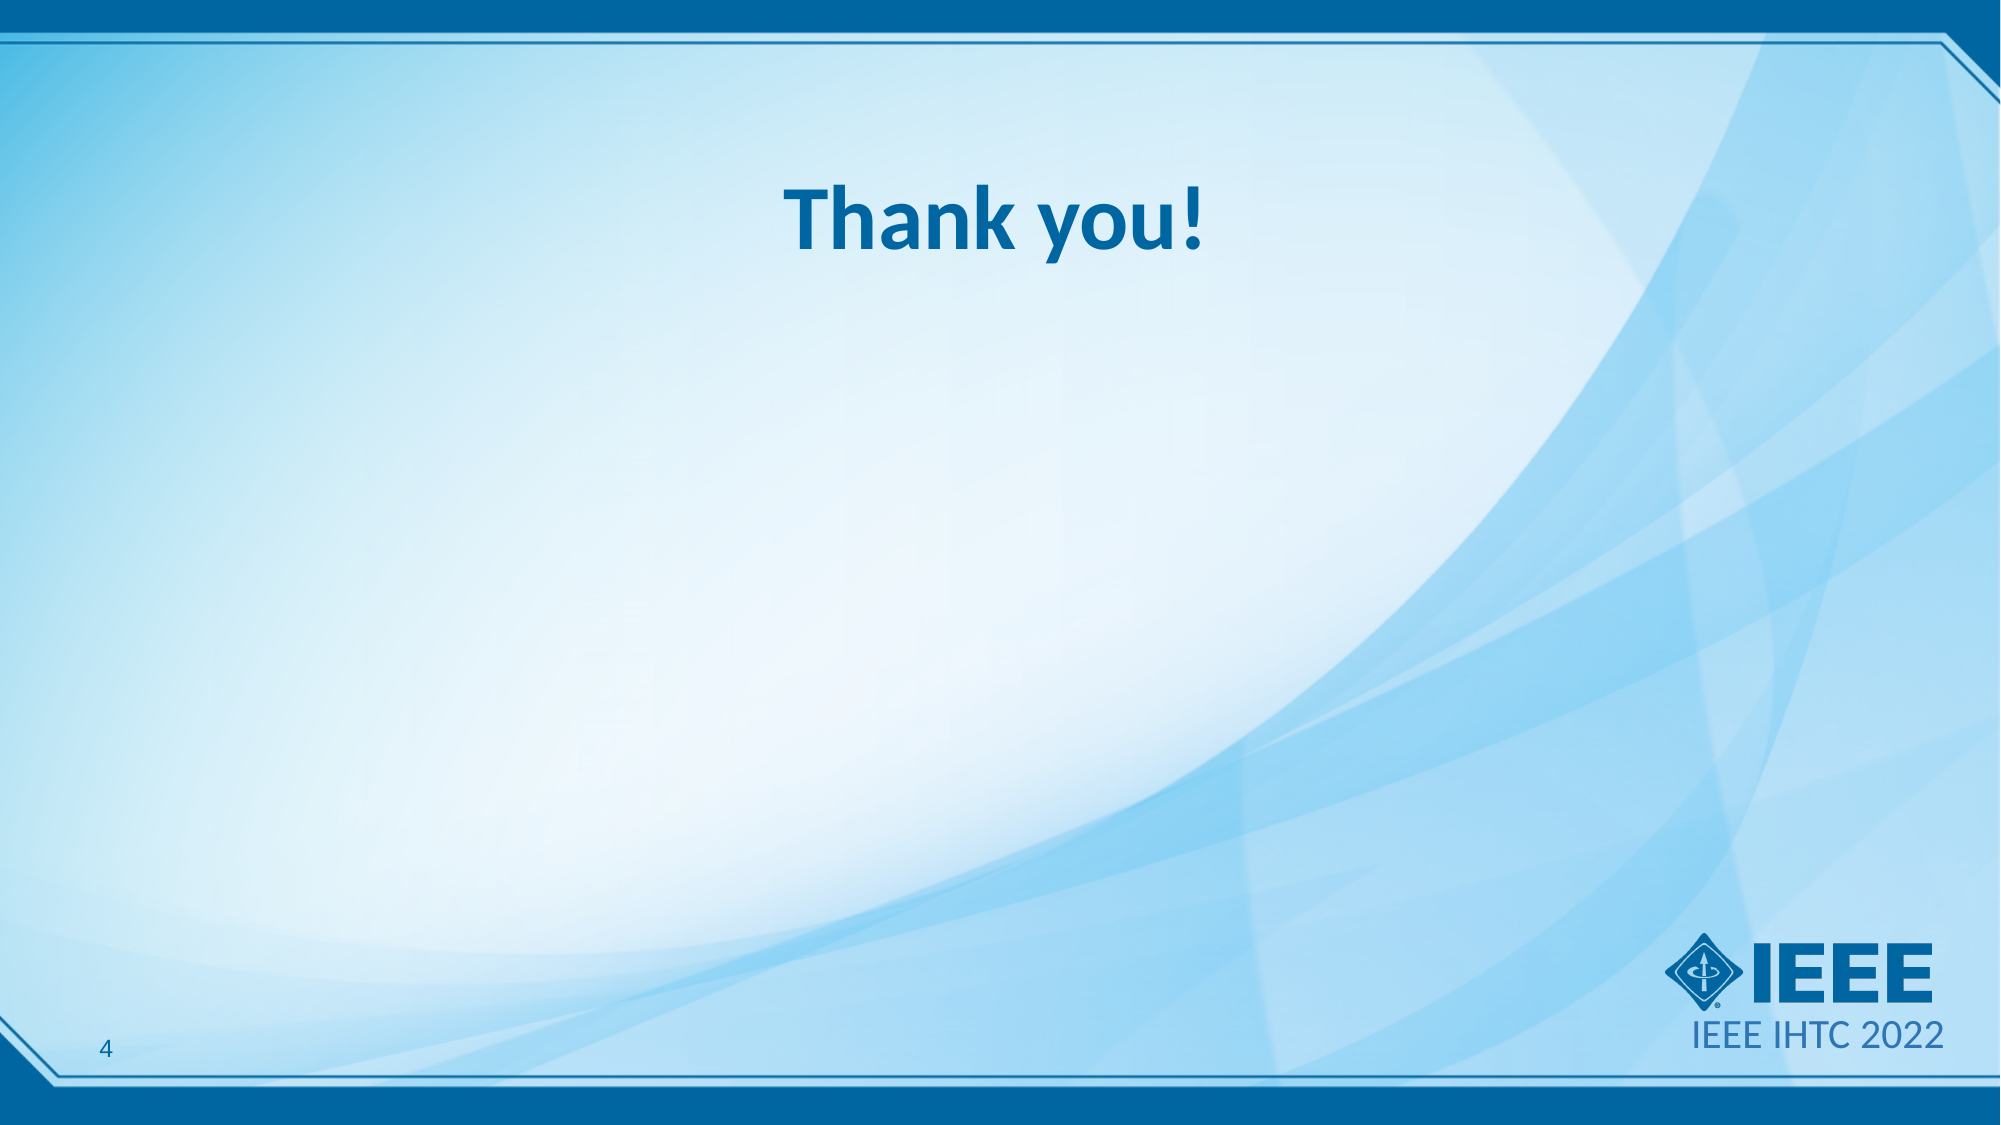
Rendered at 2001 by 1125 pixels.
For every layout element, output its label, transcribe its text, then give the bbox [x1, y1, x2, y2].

title Thank you! [768, 140, 1232, 277]
slide_number 4 [84, 1017, 191, 1078]
text_box IEEE IHTC 2022 [1672, 1004, 1964, 1065]
picture [0, 0, 2001, 1125]
